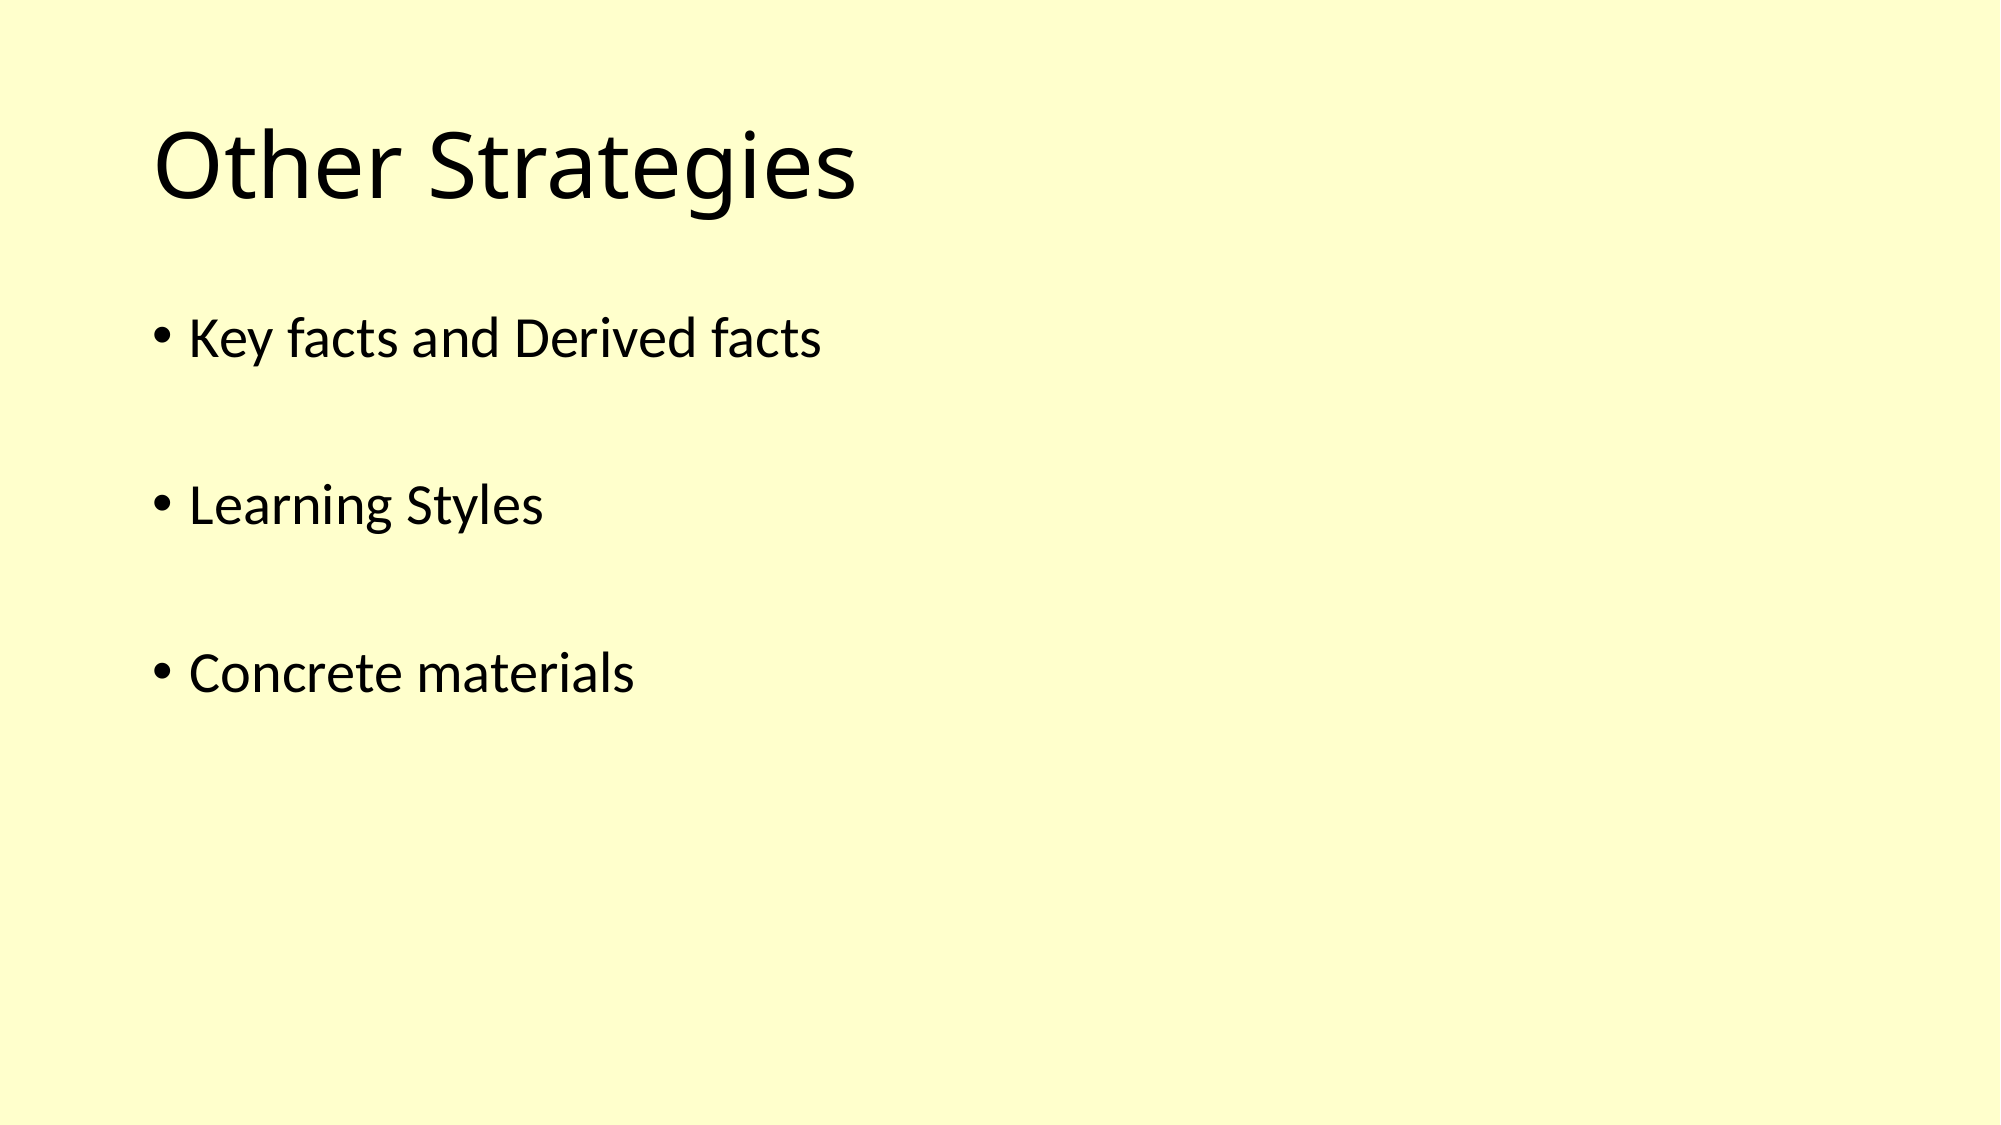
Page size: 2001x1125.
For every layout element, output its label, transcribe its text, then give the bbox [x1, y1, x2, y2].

list Key facts and Derived facts Learning Styles Concrete materials [137, 299, 1863, 1014]
title Other Strategies [137, 59, 1863, 278]
